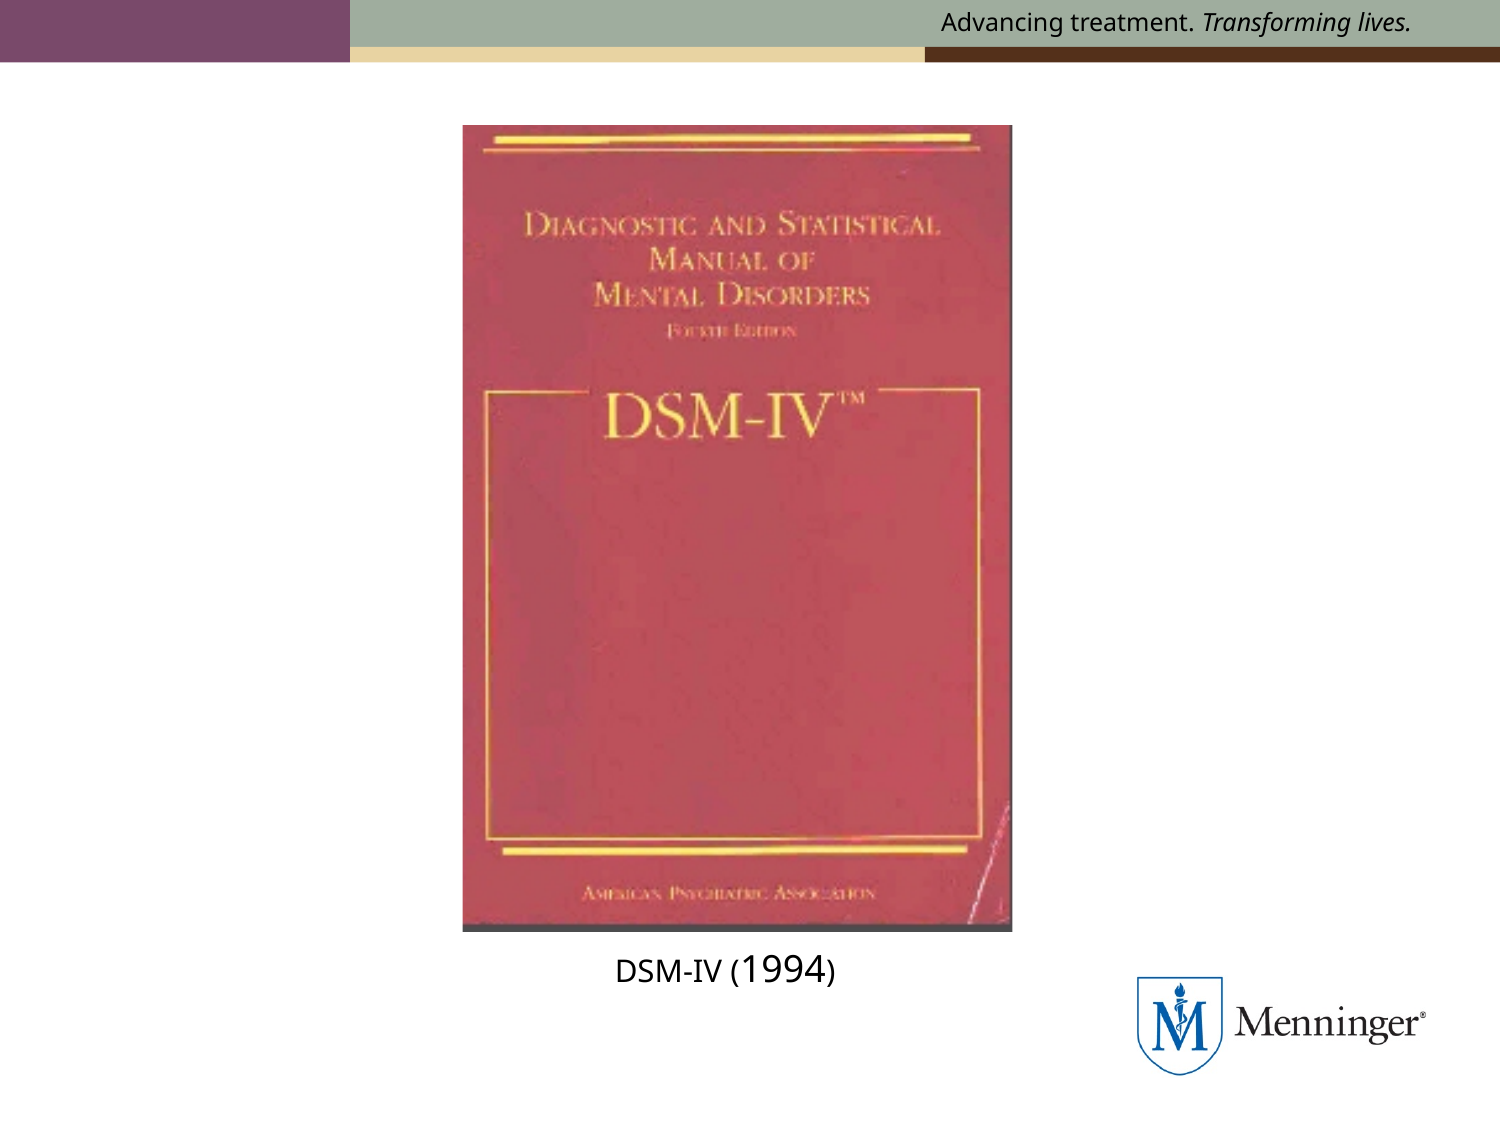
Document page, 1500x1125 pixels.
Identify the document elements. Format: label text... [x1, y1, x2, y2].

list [462, 124, 1013, 932]
text_box DSM-IV (1994) [525, 941, 926, 998]
picture [1136, 975, 1427, 1078]
